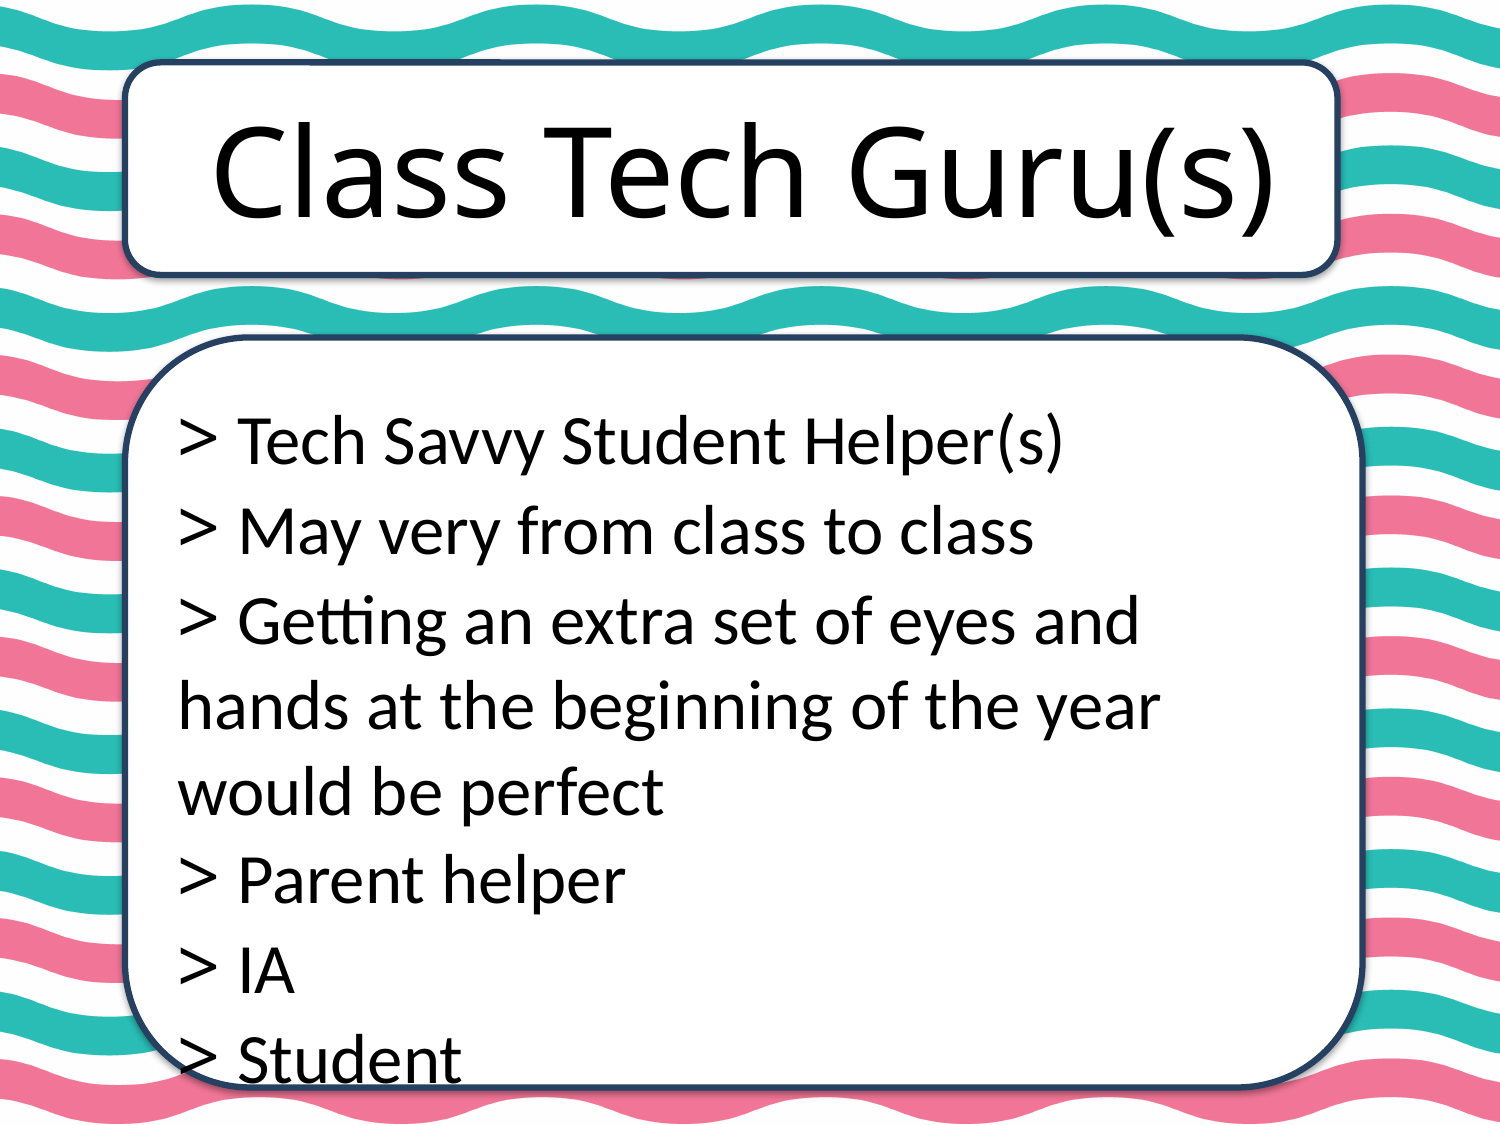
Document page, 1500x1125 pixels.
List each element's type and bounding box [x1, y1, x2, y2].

list [0, 0, 1500, 1125]
